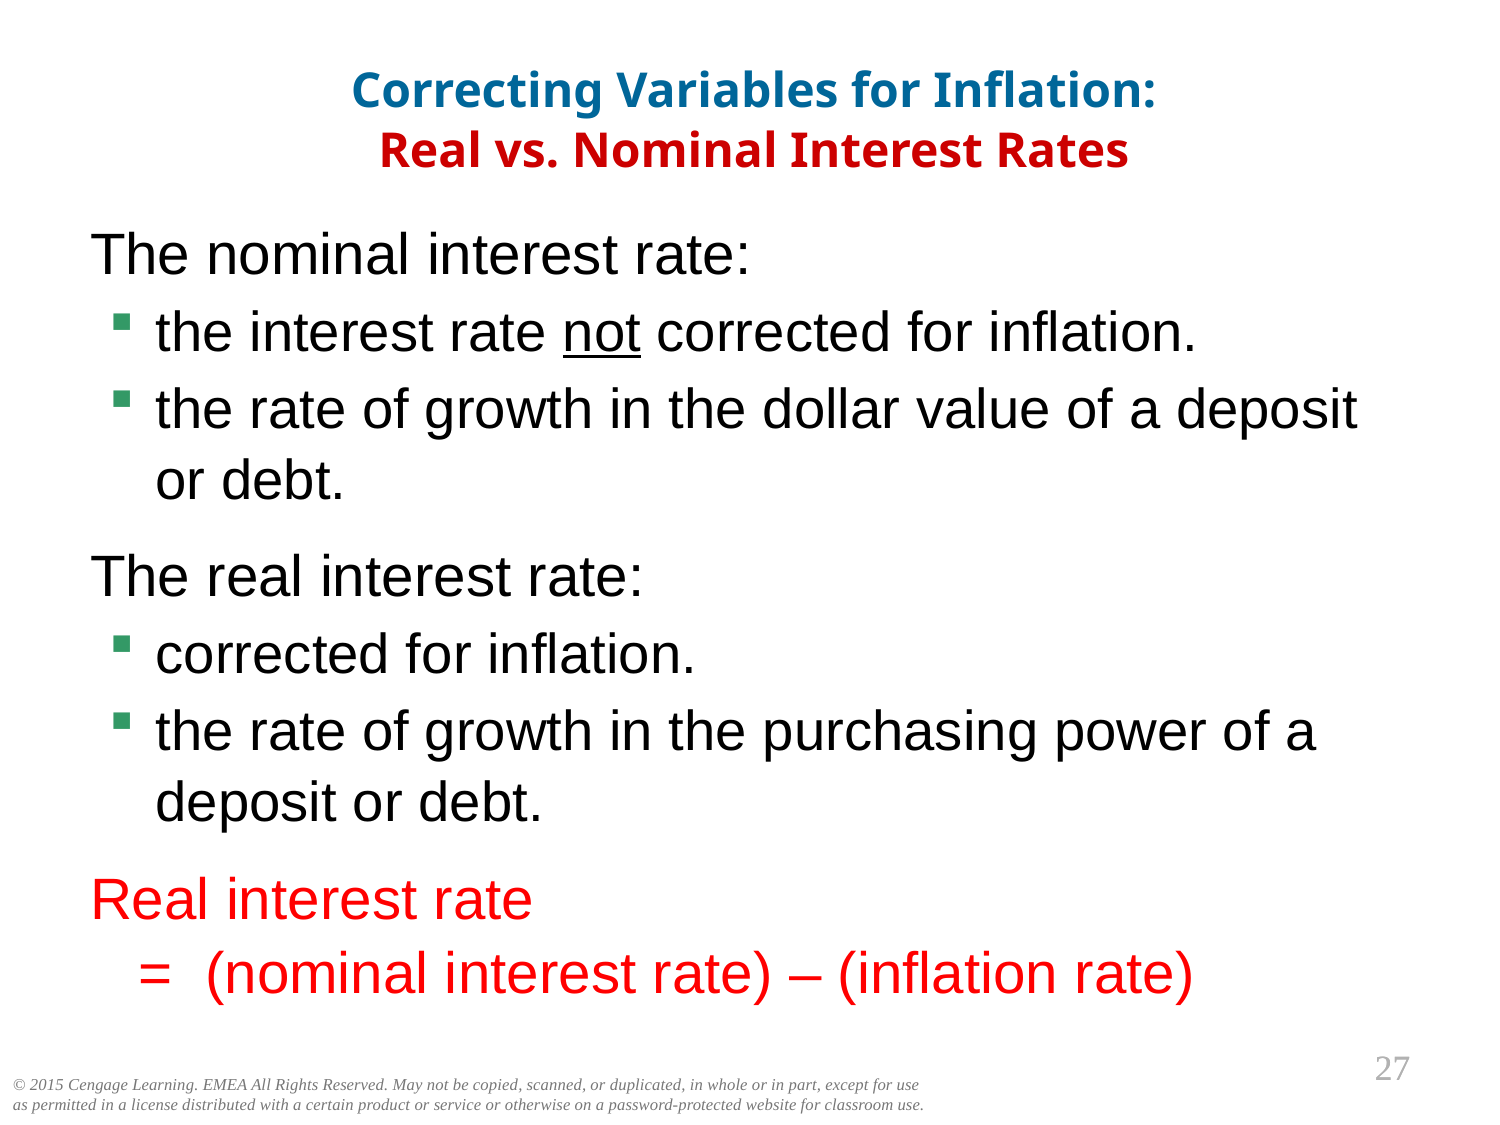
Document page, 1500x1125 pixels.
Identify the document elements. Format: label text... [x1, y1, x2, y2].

title Correcting Variables for Inflation: Real vs. Nominal Interest Rates [3, 48, 1500, 186]
list The nominal interest rate: the interest rate not corrected for inflation. the rate of growth in the dollar value of a deposit or debt. The real interest rate: corrected for inflation. the rate of growth in the purchasing power of a deposit or debt. Real interest rate = (nominal interest rate) – (inflation rate) [74, 204, 1426, 1082]
